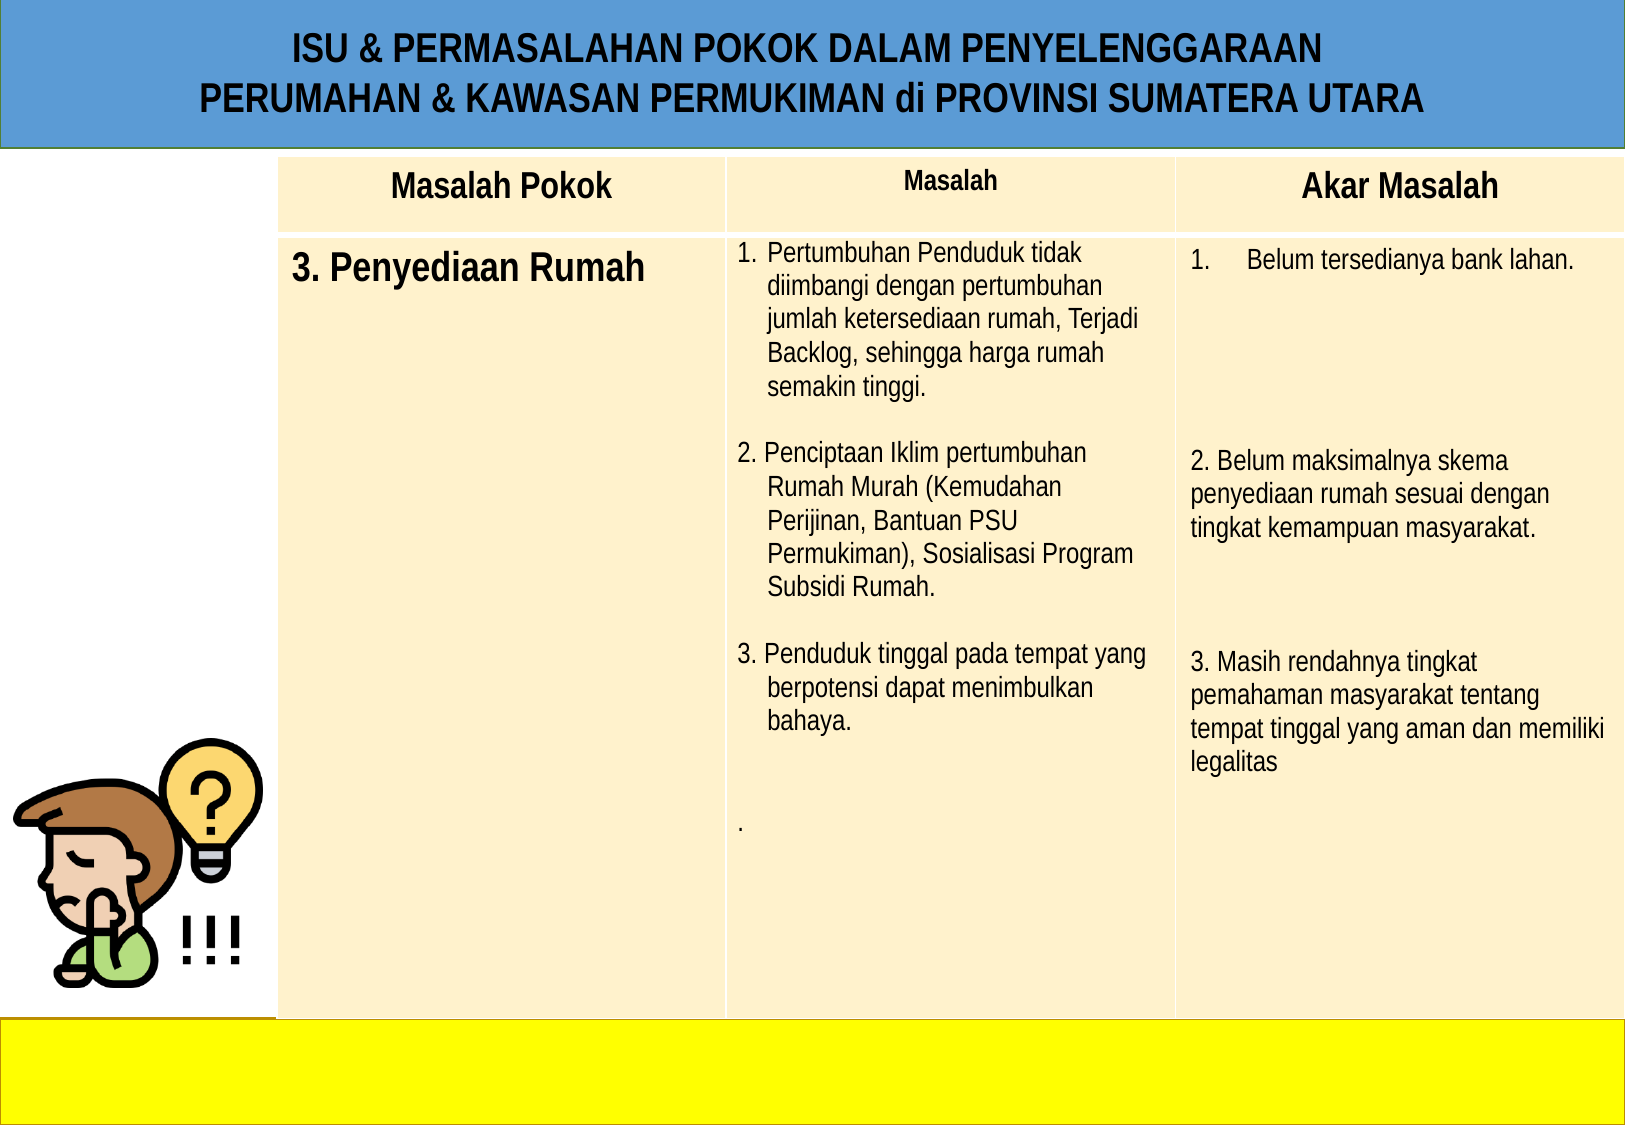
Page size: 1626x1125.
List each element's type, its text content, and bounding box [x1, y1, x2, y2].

picture [13, 738, 263, 988]
table_header Masalah Pokok [278, 157, 725, 232]
table_header Akar Masalah [1176, 157, 1624, 232]
text_box ISU & PERMASALAHAN POKOK DALAM PENYELENGGARAAN PERUMAHAN & KAWASAN PERMUKIMAN di PROVINSI SUMATERA UTARA [0, 0, 1625, 149]
table_header Masalah [727, 157, 1175, 232]
text_box [0, 1017, 1625, 1125]
table_cell Pertumbuhan Penduduk tidak diimbangi dengan pertumbuhan jumlah ketersediaan rumah, Terjadi Backlog, sehingga harga rumah semakin tinggi. 2. Penciptaan Iklim pertumbuhan Rumah Murah (Kemudahan Perijinan, Bantuan PSU Permukiman), Sosialisasi Program Subsidi Rumah. 3. Penduduk tinggal pada tempat yang berpotensi dapat menimbulkan bahaya. . [727, 238, 1175, 1018]
table_cell 3. Penyediaan Rumah [278, 238, 725, 1018]
table_cell Belum tersedianya bank lahan. 2. Belum maksimalnya skema penyediaan rumah sesuai dengan tingkat kemampuan masyarakat. 3. Masih rendahnya tingkat pemahaman masyarakat tentang tempat tinggal yang aman dan memiliki legalitas [1176, 238, 1624, 1018]
